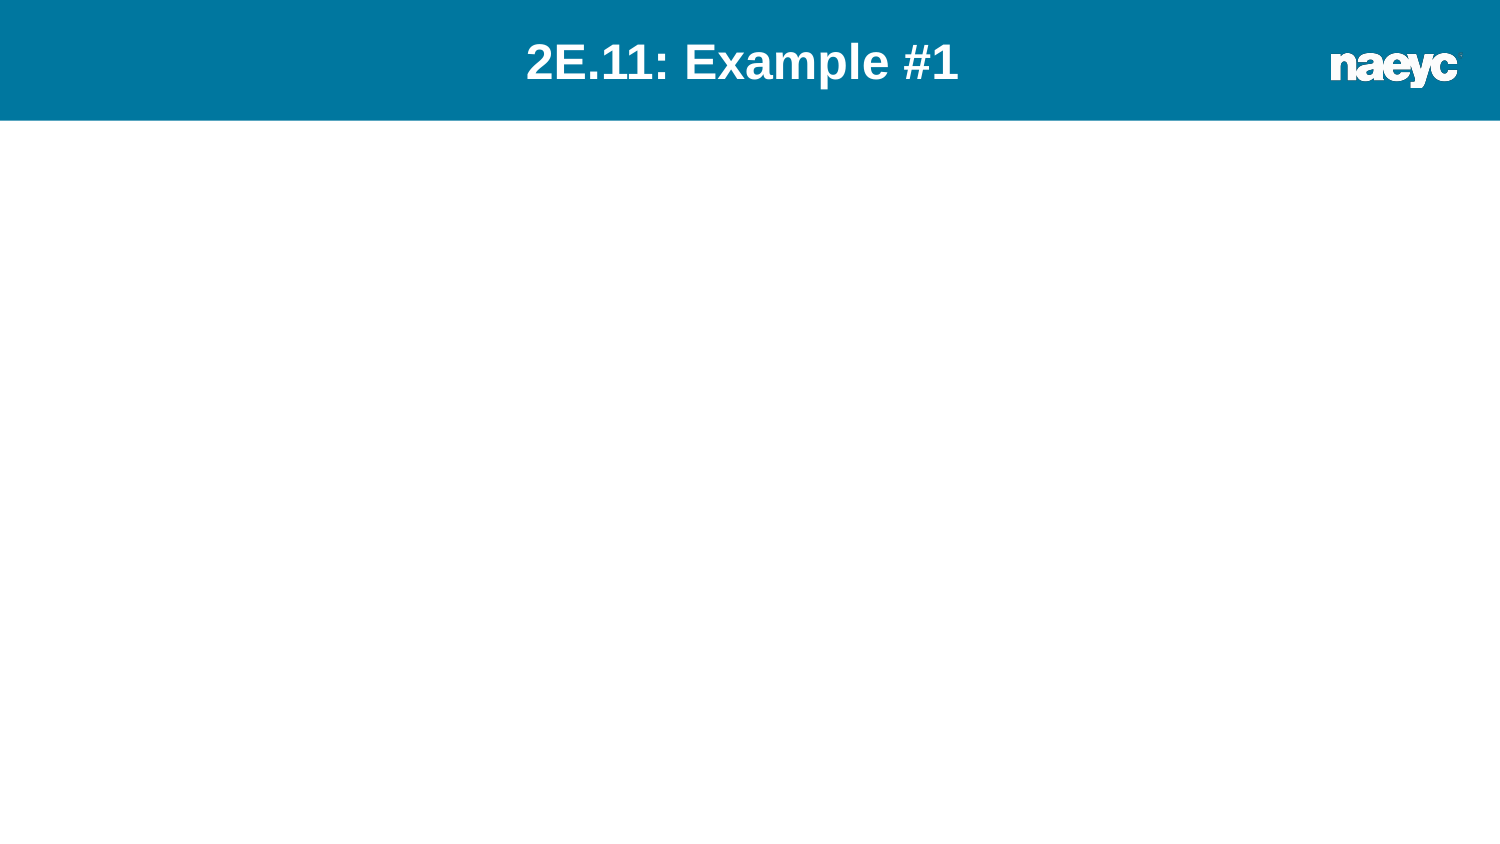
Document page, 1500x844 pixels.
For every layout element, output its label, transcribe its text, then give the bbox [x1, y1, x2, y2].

title 2E.11: Example #1 [464, 10, 1036, 116]
picture [1332, 54, 1457, 87]
